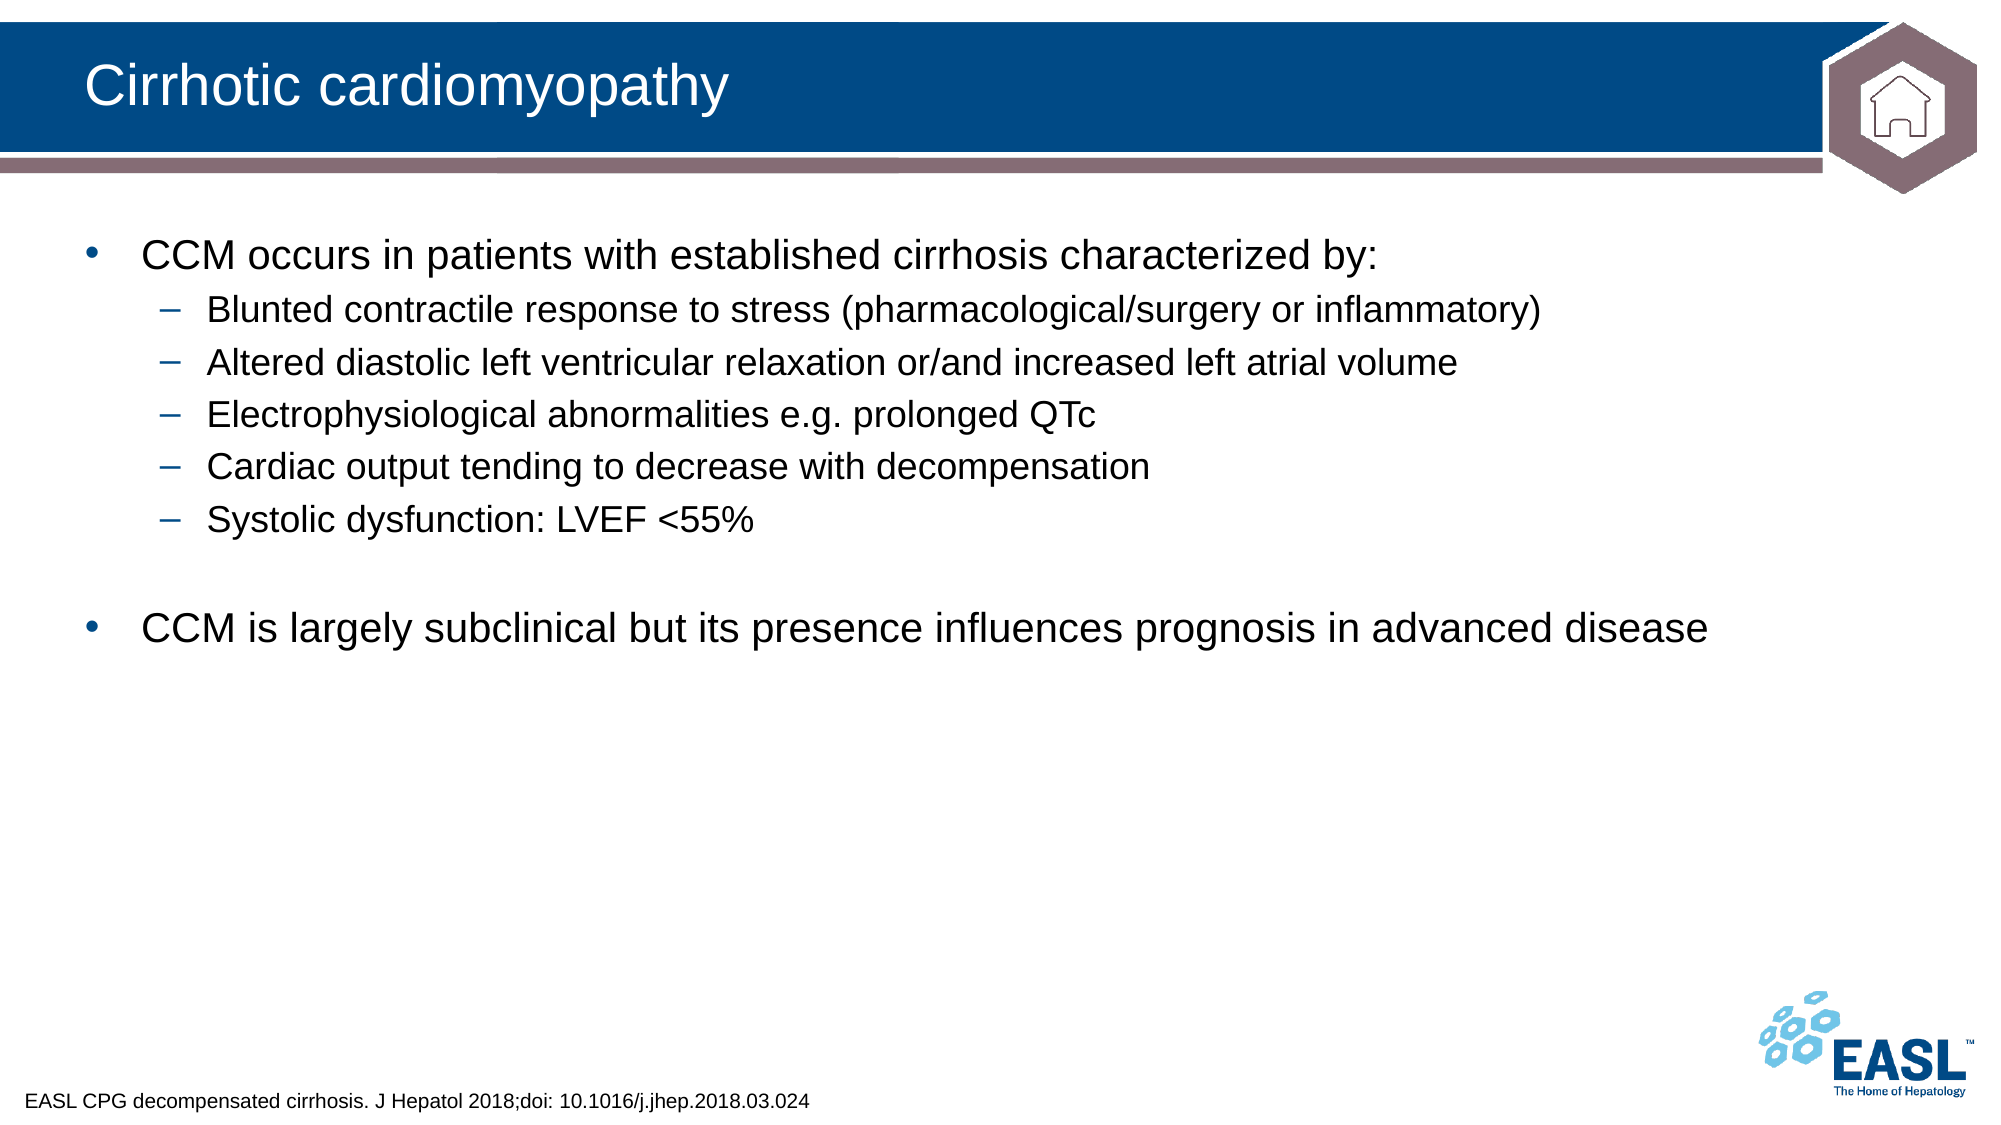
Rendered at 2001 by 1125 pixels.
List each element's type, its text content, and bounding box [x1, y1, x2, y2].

list EASL CPG decompensated cirrhosis. J Hepatol 2018;doi: 10.1016/j.jhep.2018.03.024 [1, 1062, 1646, 1125]
title Cirrhotic cardiomyopathy [69, 23, 1799, 150]
picture [1754, 987, 1977, 1100]
picture [0, 22, 1977, 194]
list CCM occurs in patients with established cirrhosis characterized by: Blunted contractile response to stress (pharmacological/surgery or inflammatory) Altered diastolic left ventricular relaxation or/and increased left atrial volume Electrophysiological abnormalities e.g. prolonged QTc Cardiac output tending to decrease with decompensation Systolic dysfunction: LVEF <55% CCM is largely subclinical but its presence inﬂuences prognosis in advanced disease [69, 219, 1931, 979]
